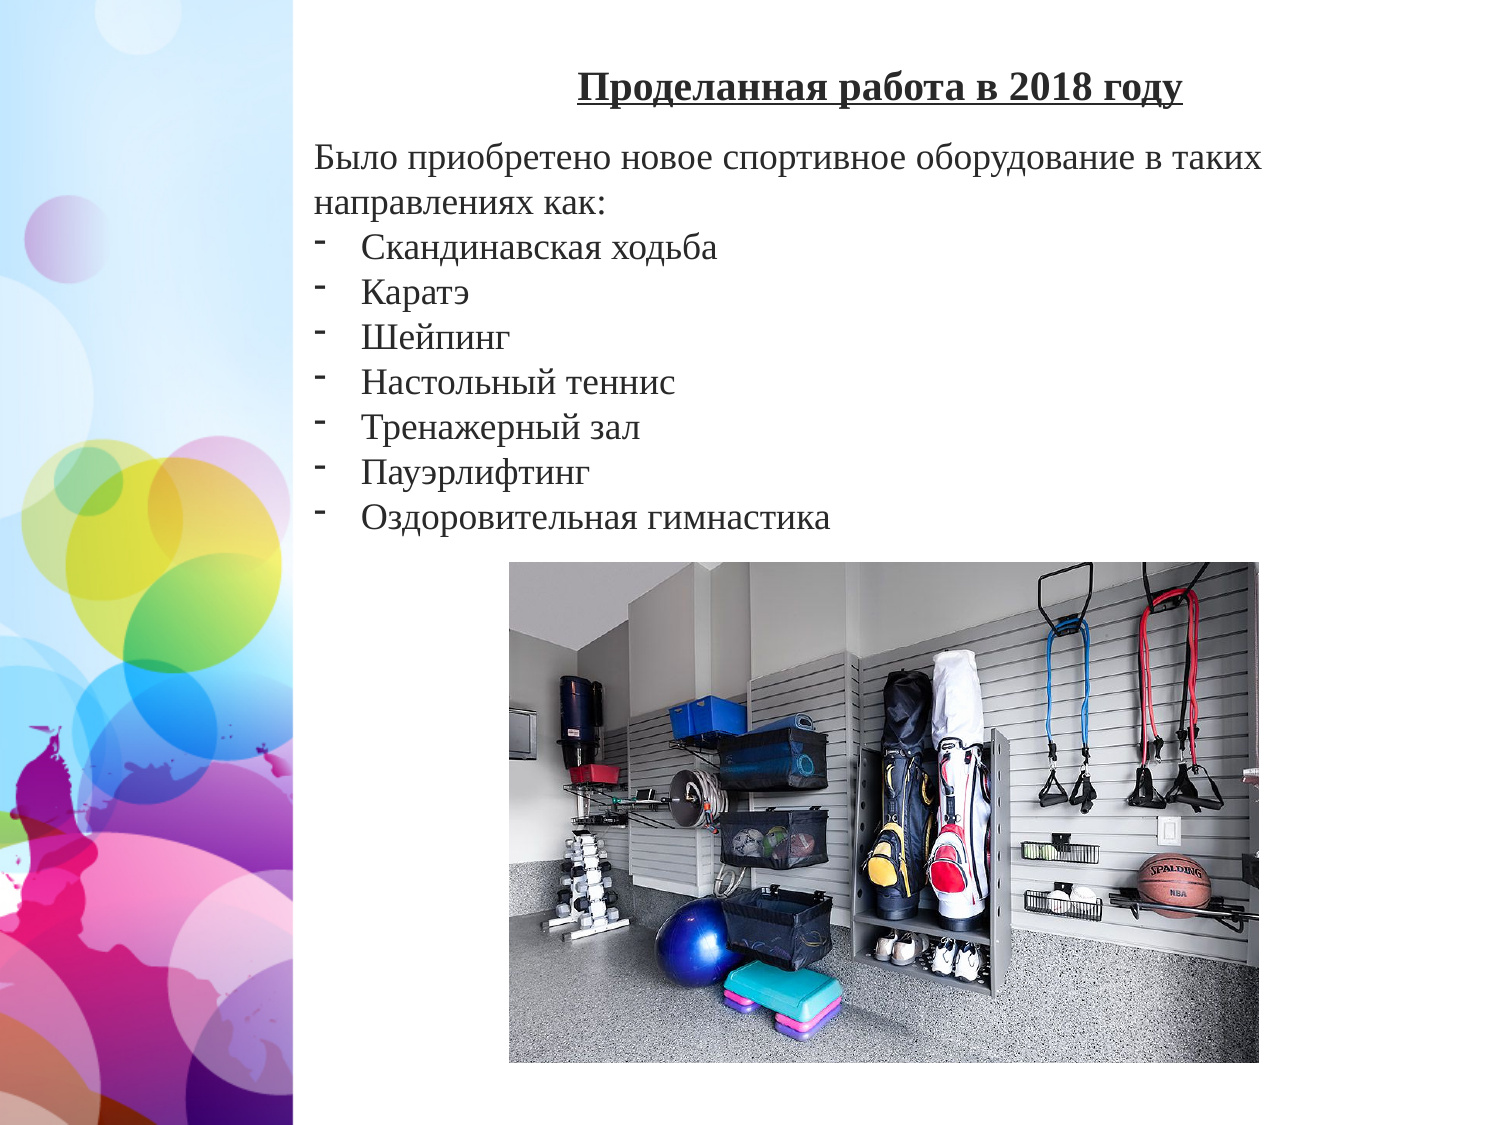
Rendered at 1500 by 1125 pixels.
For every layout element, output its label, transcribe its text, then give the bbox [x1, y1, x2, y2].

picture [0, 0, 1500, 1125]
text_box Было приобретено новое спортивное оборудование в таких направлениях как: Скандинавская ходьба Каратэ Шейпинг Настольный теннис Тренажерный зал Пауэрлифтинг Оздоровительная гимнастика [299, 124, 1483, 545]
text_box Проделанная работа в 2018 году [301, 34, 1314, 120]
